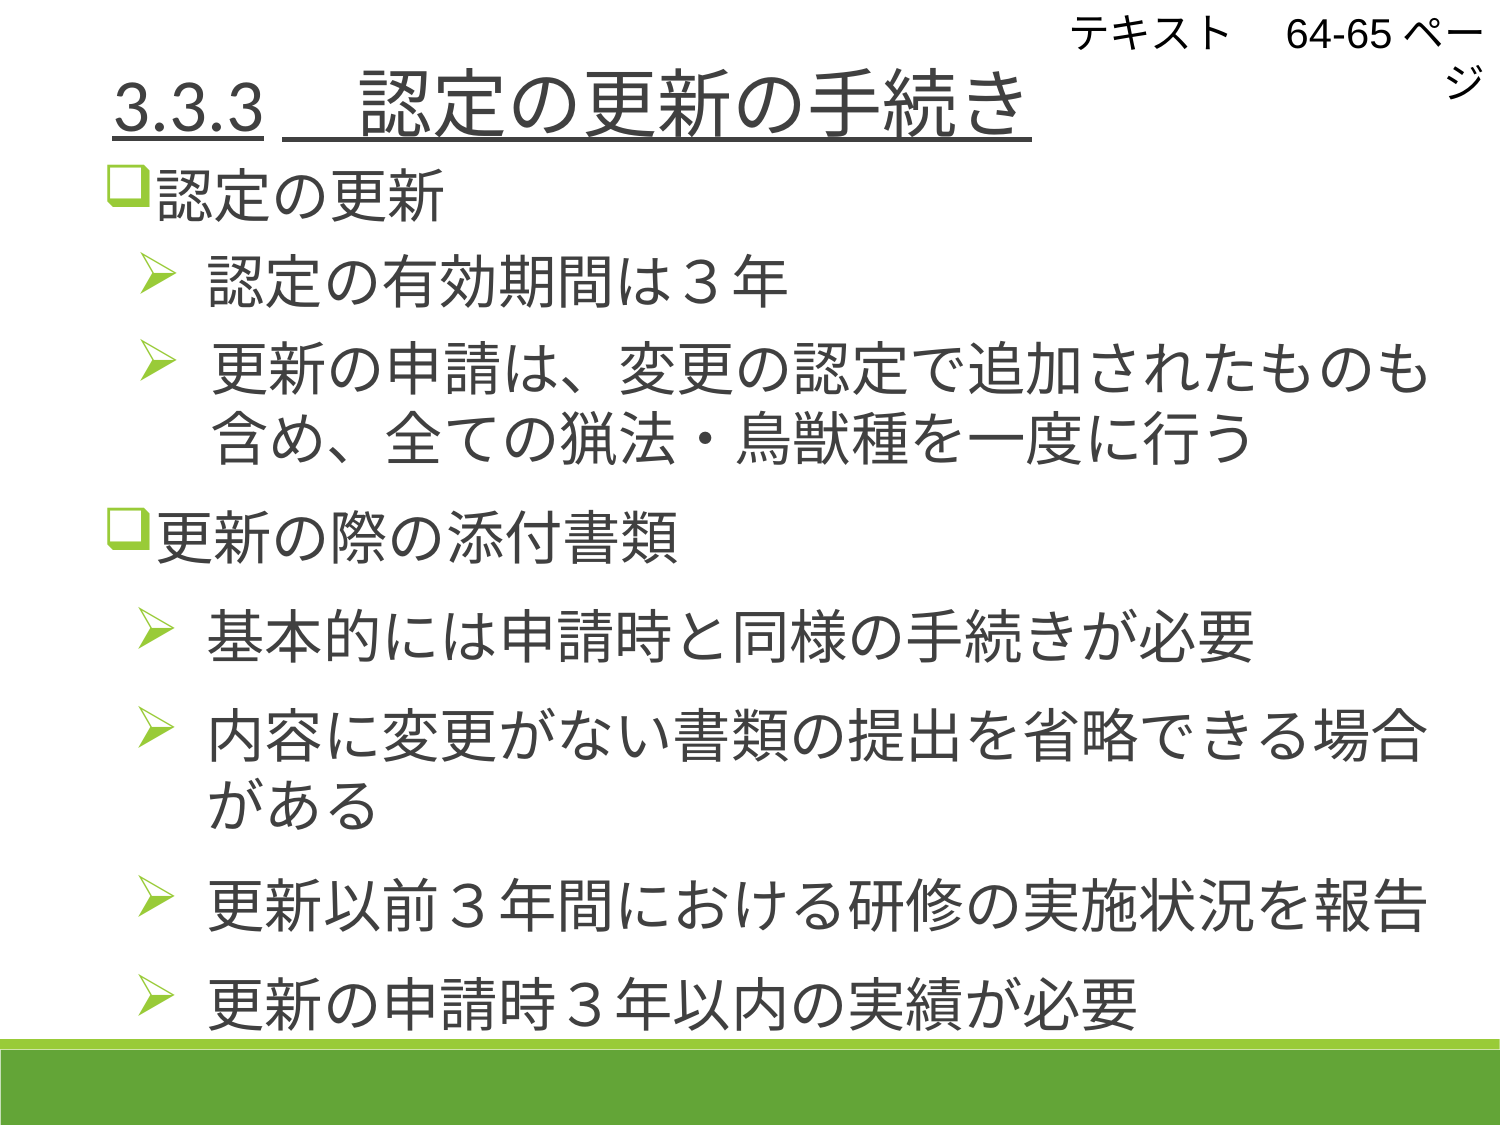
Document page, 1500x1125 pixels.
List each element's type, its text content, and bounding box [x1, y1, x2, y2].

text_box 3.3.3 認定の更新の手続き [97, 58, 1408, 146]
text_box テキスト 64-65ページ [1051, 0, 1500, 115]
text_box 認定の更新 認定の有効期間は３年 更新の申請は、変更の認定で追加されたものも含め、全ての猟法・鳥獣種を一度に行う 更新の際の添付書類 基本的には申請時と同様の手続きが必要 内容に変更がない書類の提出を省略できる場合がある 更新以前３年間における研修の実施状況を報告 更新の申請時３年以内の実績が必要 [87, 151, 1467, 1060]
